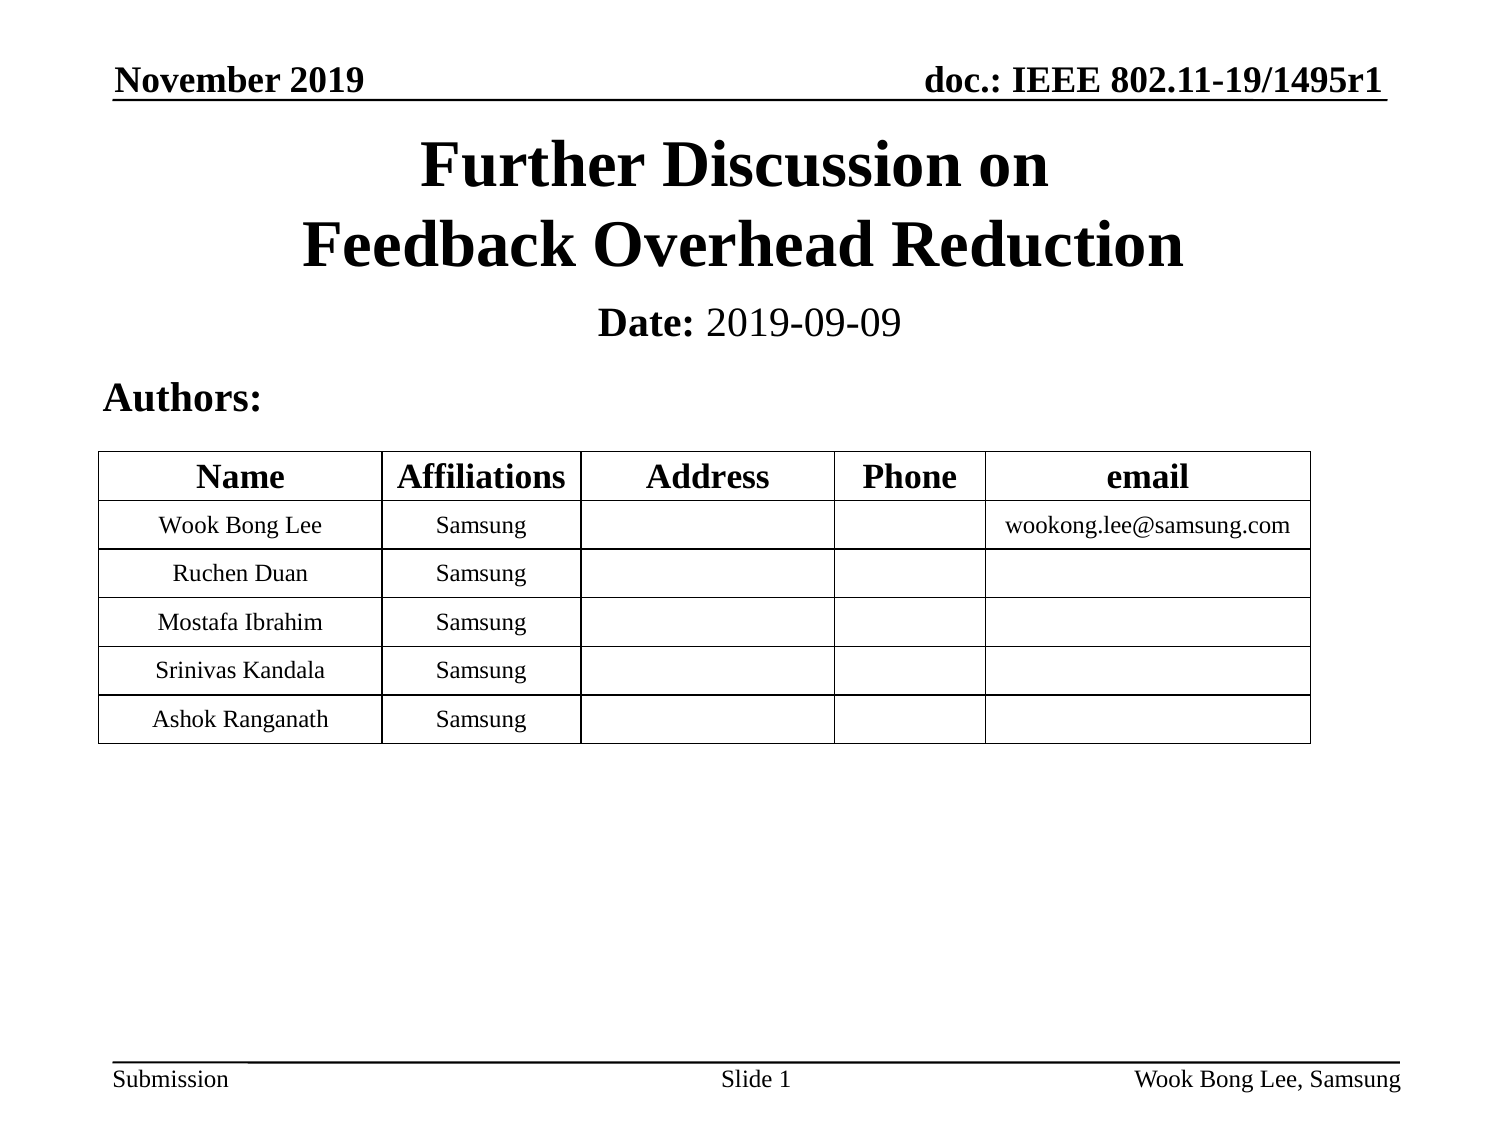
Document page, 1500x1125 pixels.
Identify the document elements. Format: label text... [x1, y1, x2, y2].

list Date: 2019-09-09 [112, 287, 1388, 351]
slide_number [114, 54, 368, 101]
footer Wook Bong Lee, Samsung [1130, 1077, 1402, 1093]
slide_number Slide 1 [712, 1077, 800, 1093]
text_box Authors: [87, 362, 325, 425]
title Further Discussion on Feedback Overhead Reduction [62, 112, 1426, 288]
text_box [85, 451, 1412, 1068]
